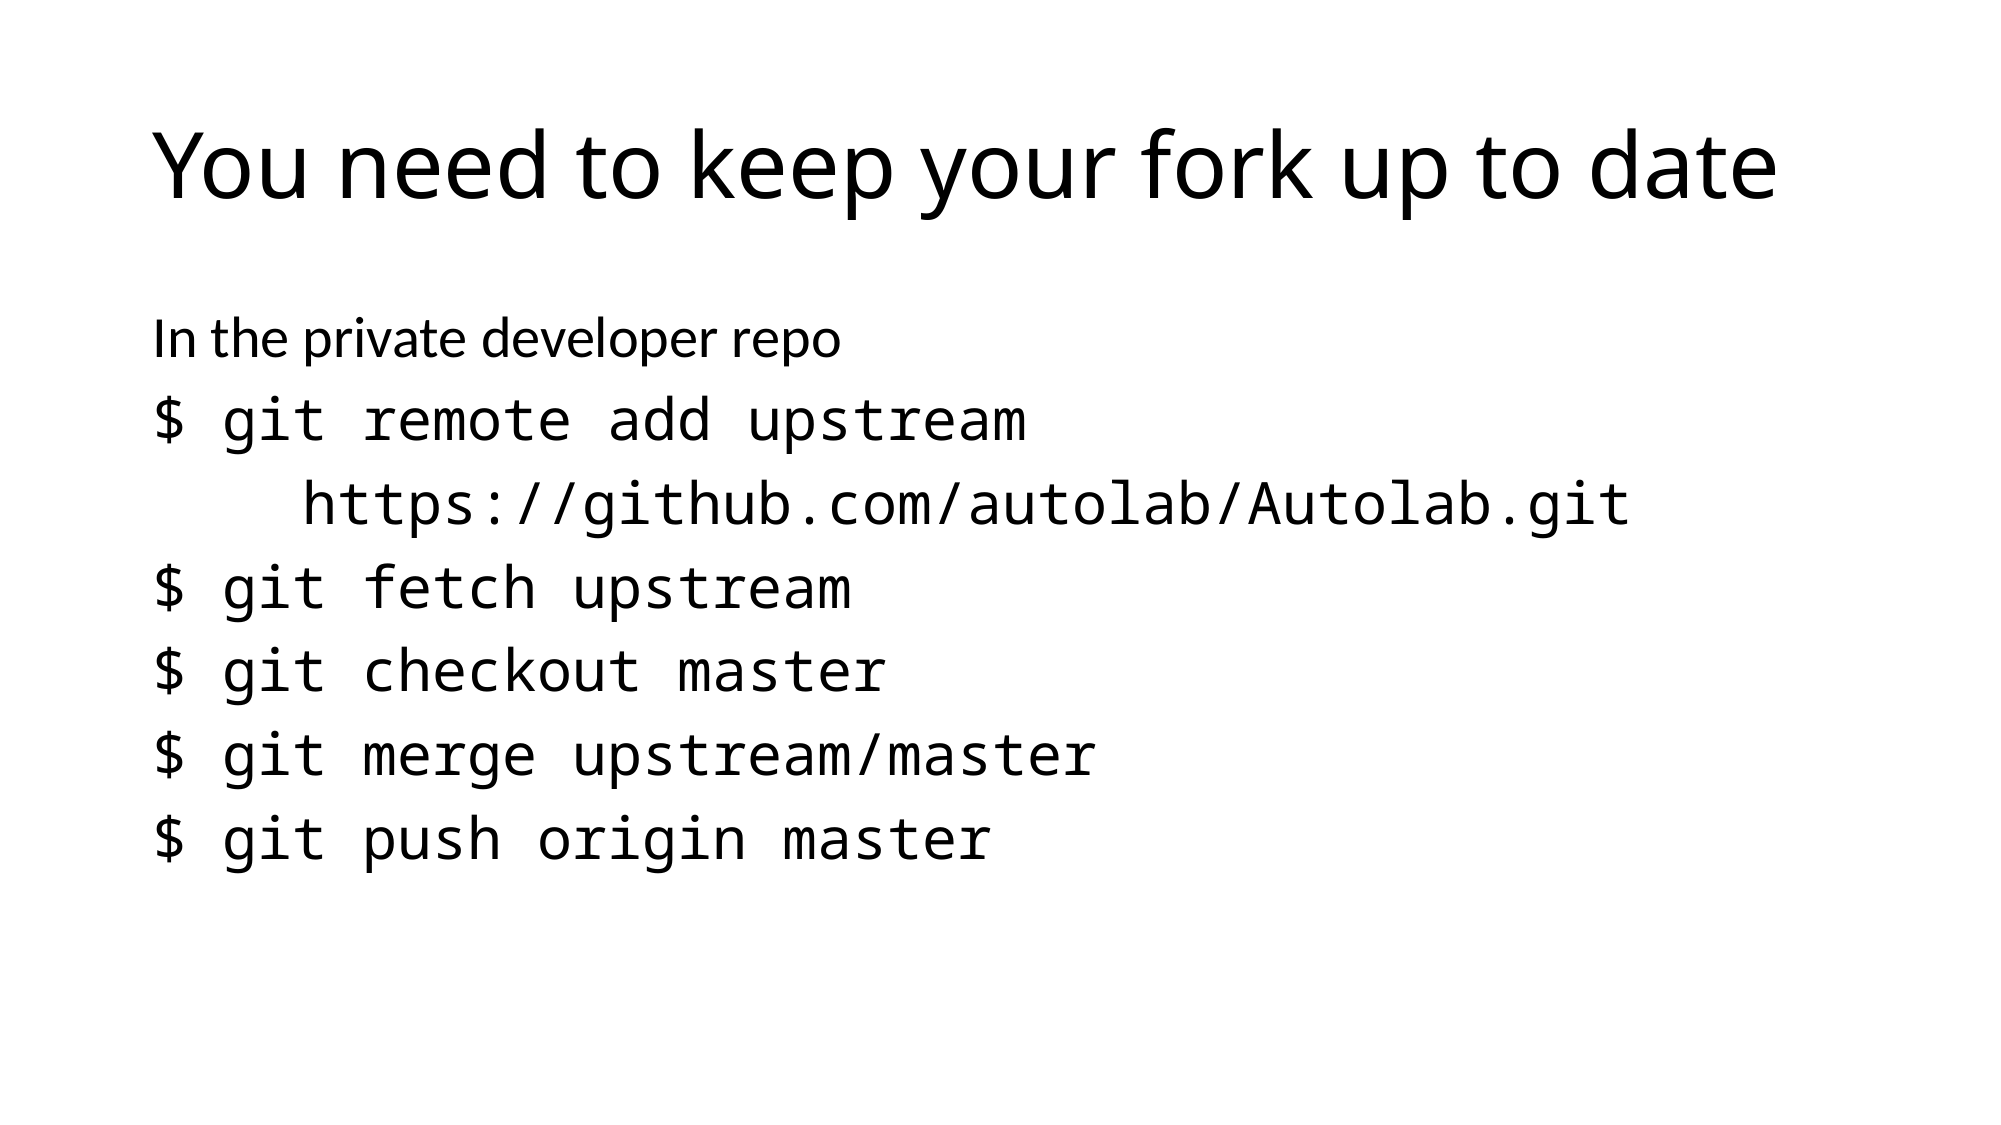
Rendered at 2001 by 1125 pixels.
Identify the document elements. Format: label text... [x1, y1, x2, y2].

title You need to keep your fork up to date [137, 59, 1863, 278]
list In the private developer repo $ git remote add upstream https://github.com/autolab/Autolab.git $ git fetch upstream $ git checkout master $ git merge upstream/master $ git push origin master [137, 299, 1863, 1014]
